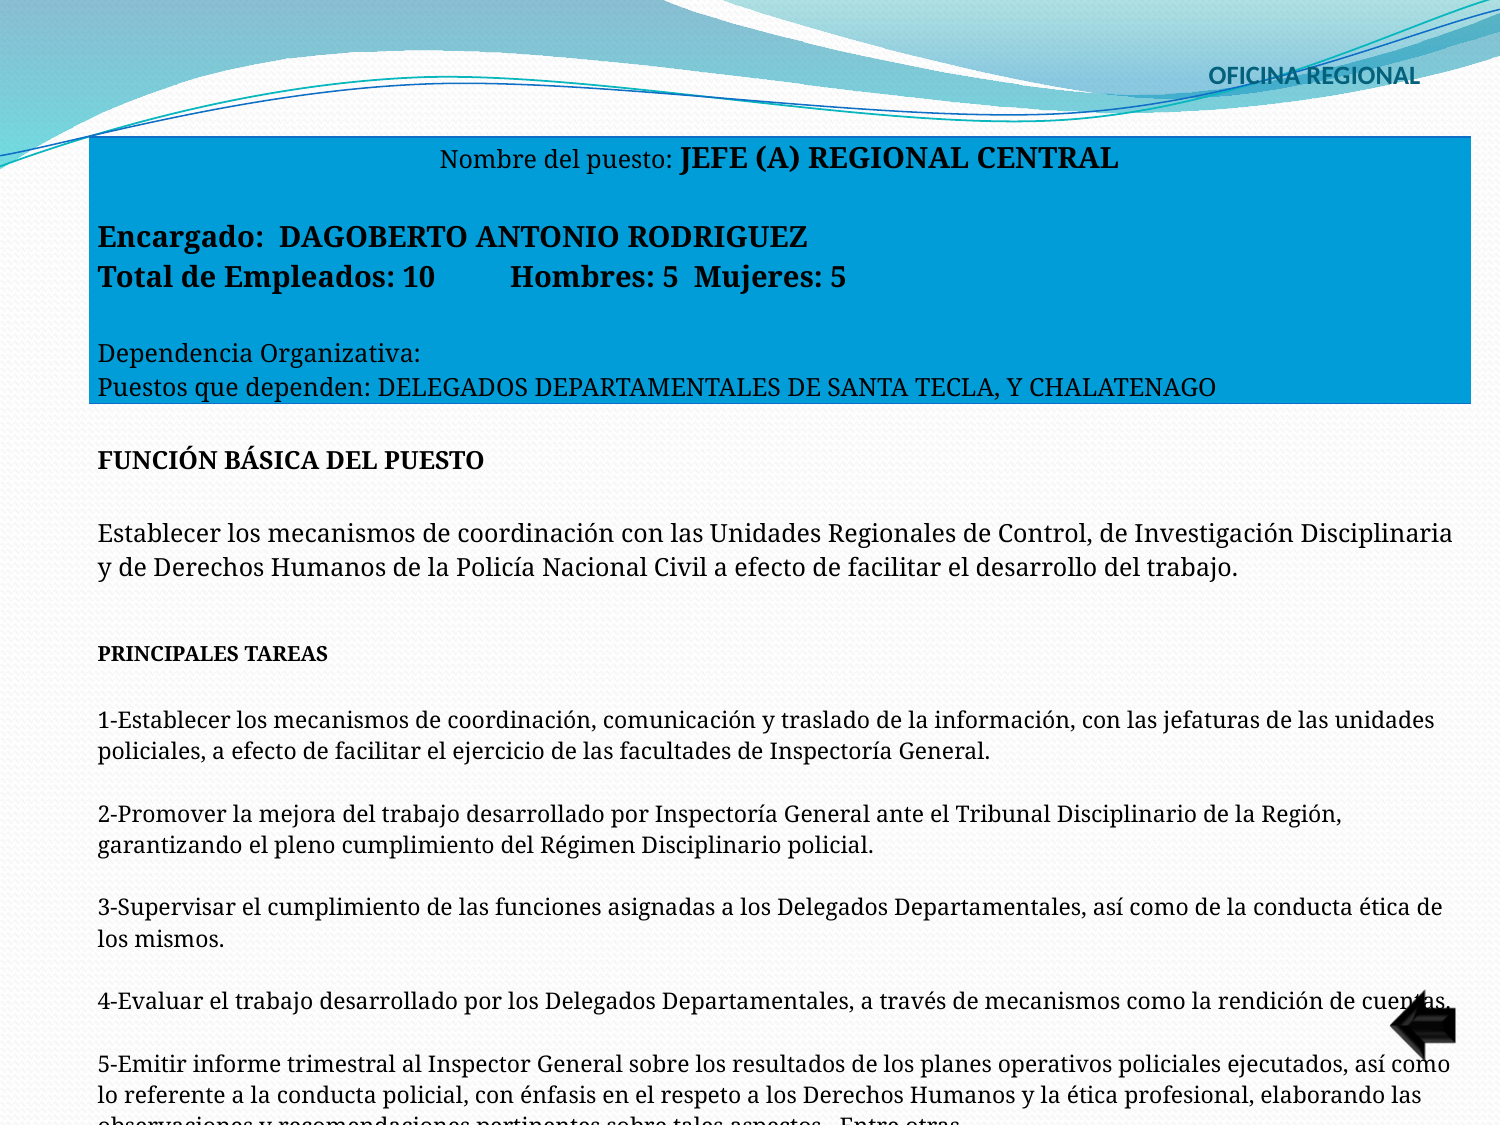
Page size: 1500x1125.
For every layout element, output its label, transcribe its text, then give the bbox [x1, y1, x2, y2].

picture [1387, 987, 1458, 1063]
table_cell PRINCIPALES TAREAS 1-Establecer los mecanismos de coordinación, comunicación y traslado de la información, con las jefaturas de las unidades policiales, a efecto de facilitar el ejercicio de las facultades de Inspectoría General. 2-Promover la mejora del trabajo desarrollado por Inspectoría General ante el Tribunal Disciplinario de la Región, garantizando el pleno cumplimiento del Régimen Disciplinario policial. 3-Supervisar el cumplimiento de las funciones asignadas a los Delegados Departamentales, así como de la conducta ética de los mismos. 4-Evaluar el trabajo desarrollado por los Delegados Departamentales, a través de mecanismos como la rendición de cuentas. 5-Emitir informe trimestral al Inspector General sobre los resultados de los planes operativos policiales ejecutados, así como lo referente a la conducta policial, con énfasis en el respeto a los Derechos Humanos y la ética profesional, elaborando las observaciones y recomendaciones pertinentes sobre tales aspectos. Entre otras [89, 612, 1471, 1125]
table_header Nombre del puesto: JEFE (A) REGIONAL CENTRAL Encargado: DAGOBERTO ANTONIO RODRIGUEZ Total de Empleados: 10 Hombres: 5 Mujeres: 5 Dependencia Organizativa: Puestos que dependen: DELEGADOS DEPARTAMENTALES DE SANTA TECLA, Y CHALATENAGO [89, 138, 1471, 403]
table_cell FUNCIÓN BÁSICA DEL PUESTO Establecer los mecanismos de coordinación con las Unidades Regionales de Control, de Investigación Disciplinaria y de Derechos Humanos de la Policía Nacional Civil a efecto de facilitar el desarrollo del trabajo. [89, 404, 1471, 612]
title OFICINA REGIONAL [76, 19, 1427, 90]
